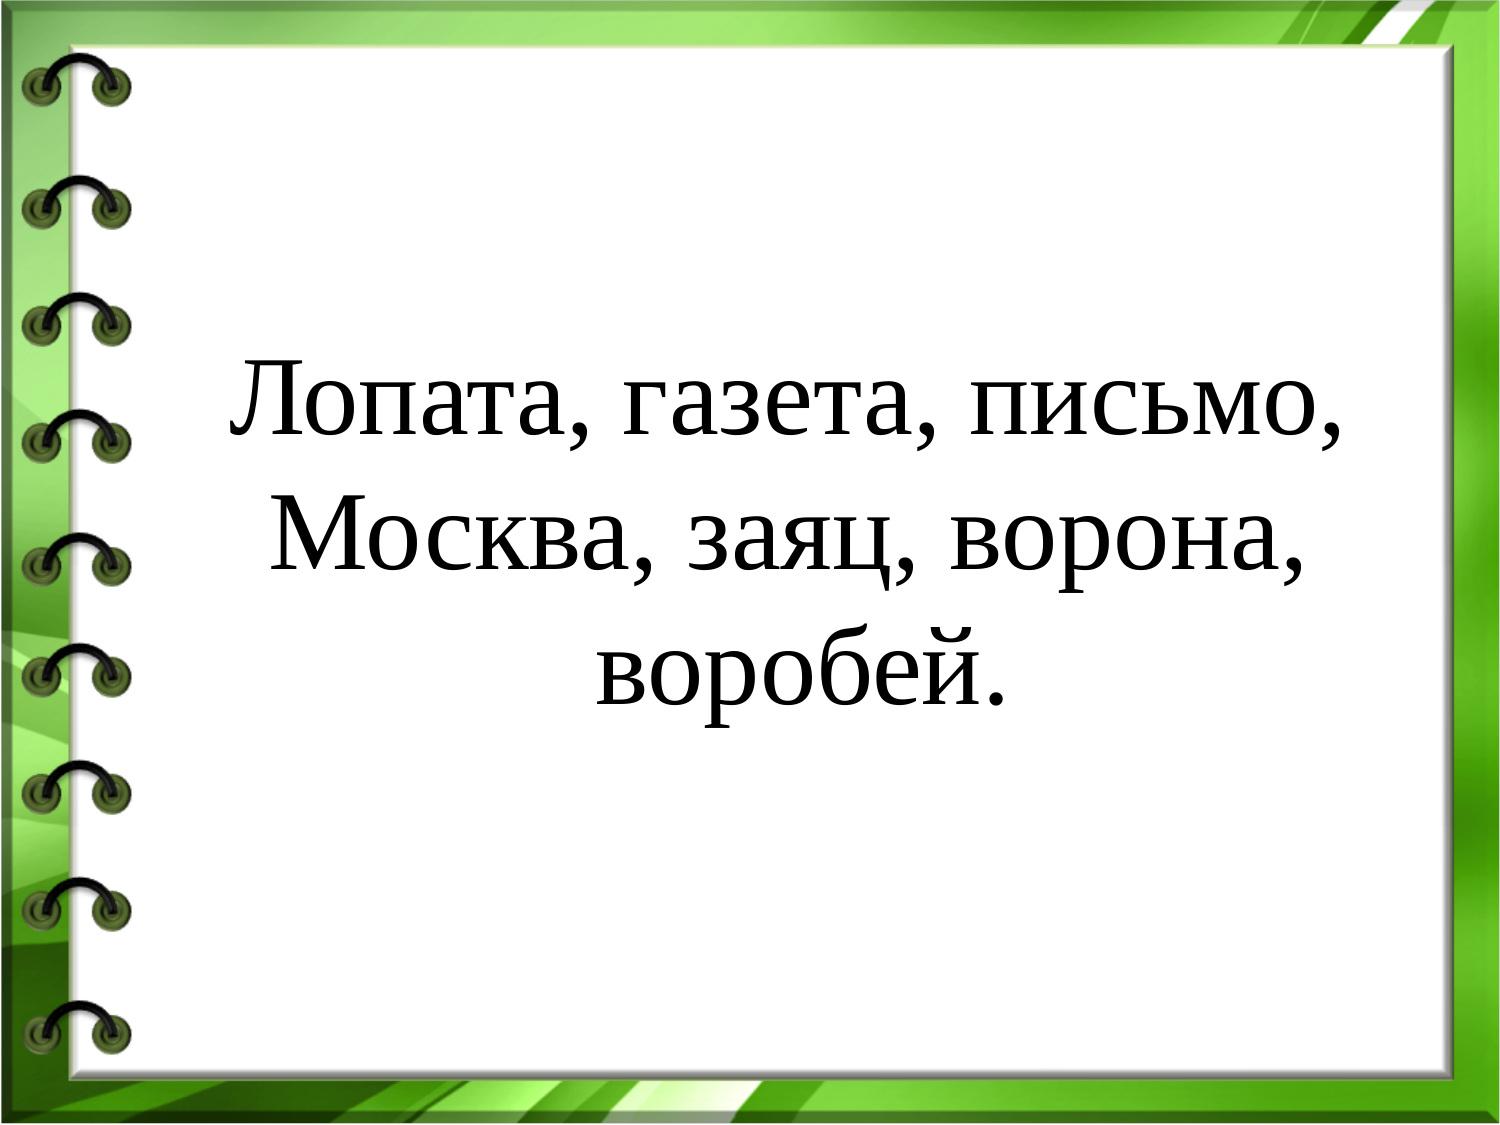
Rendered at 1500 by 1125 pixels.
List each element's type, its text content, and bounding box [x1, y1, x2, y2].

text_box Лопата, газета, письмо, Москва, заяц, ворона, воробей. [182, 314, 1424, 735]
picture [0, 0, 1500, 1125]
